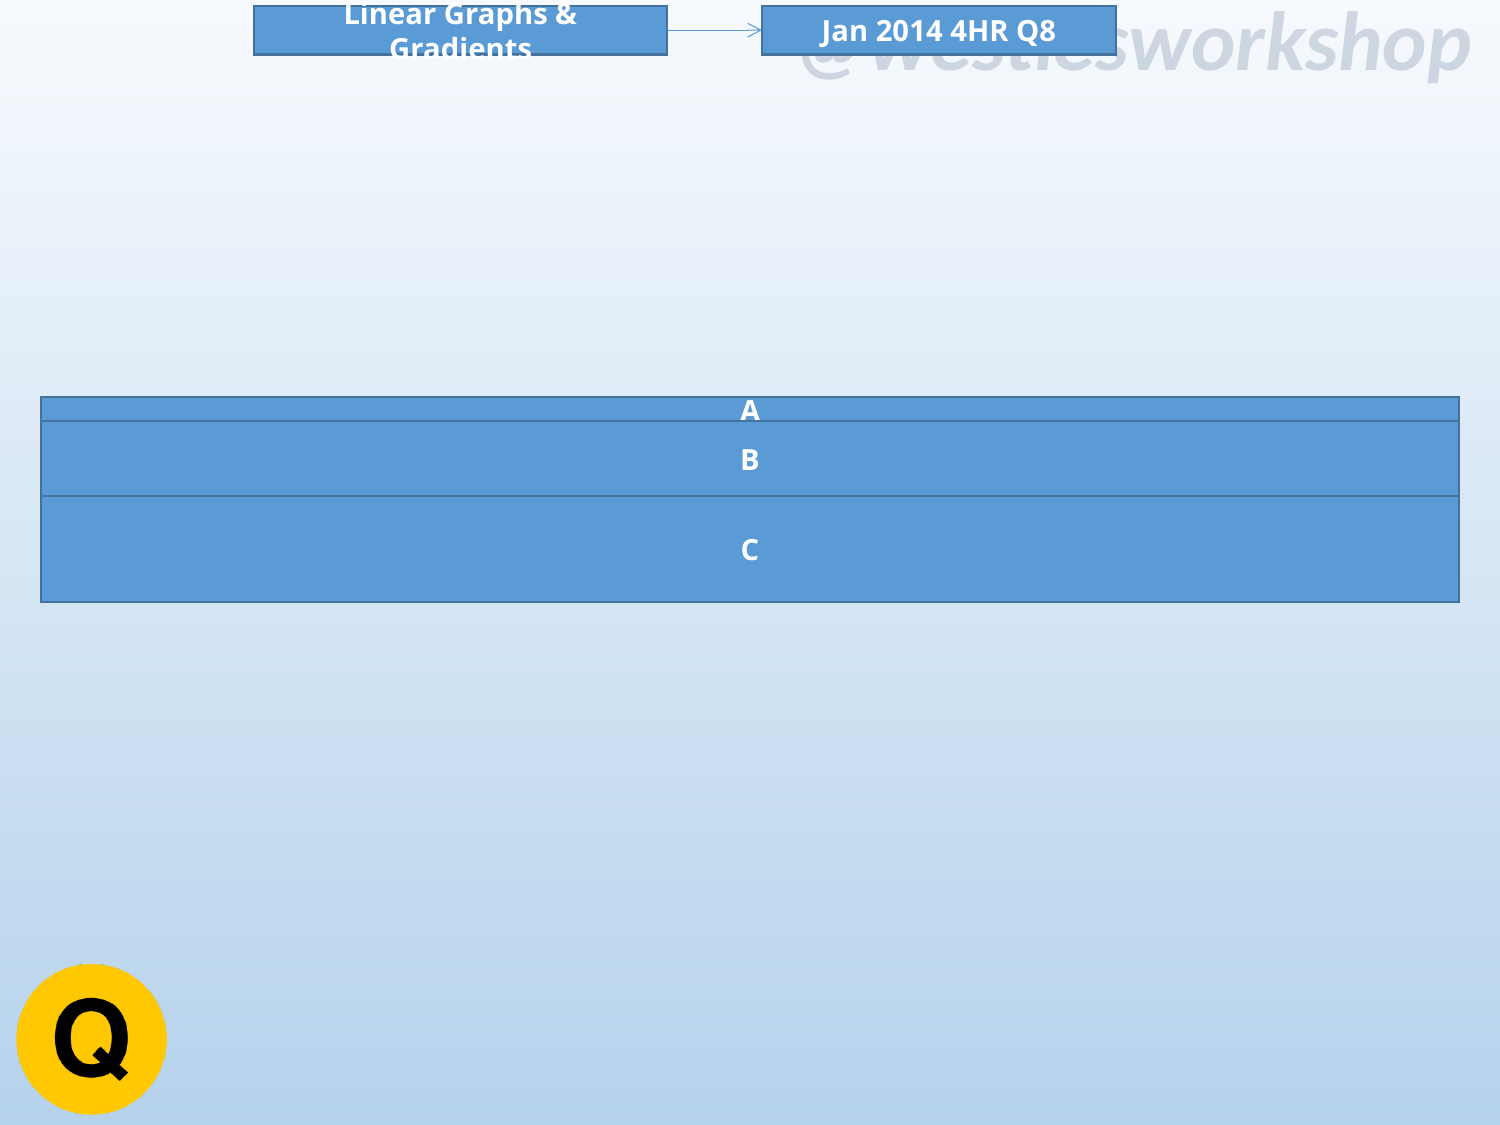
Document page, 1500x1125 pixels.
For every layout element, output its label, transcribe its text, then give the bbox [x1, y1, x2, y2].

picture [0, 940, 191, 1125]
text_box Jan 2014 4HR Q8 [761, 5, 1117, 56]
text_box Linear Graphs & Gradients [253, 5, 668, 56]
picture [41, 397, 1459, 602]
